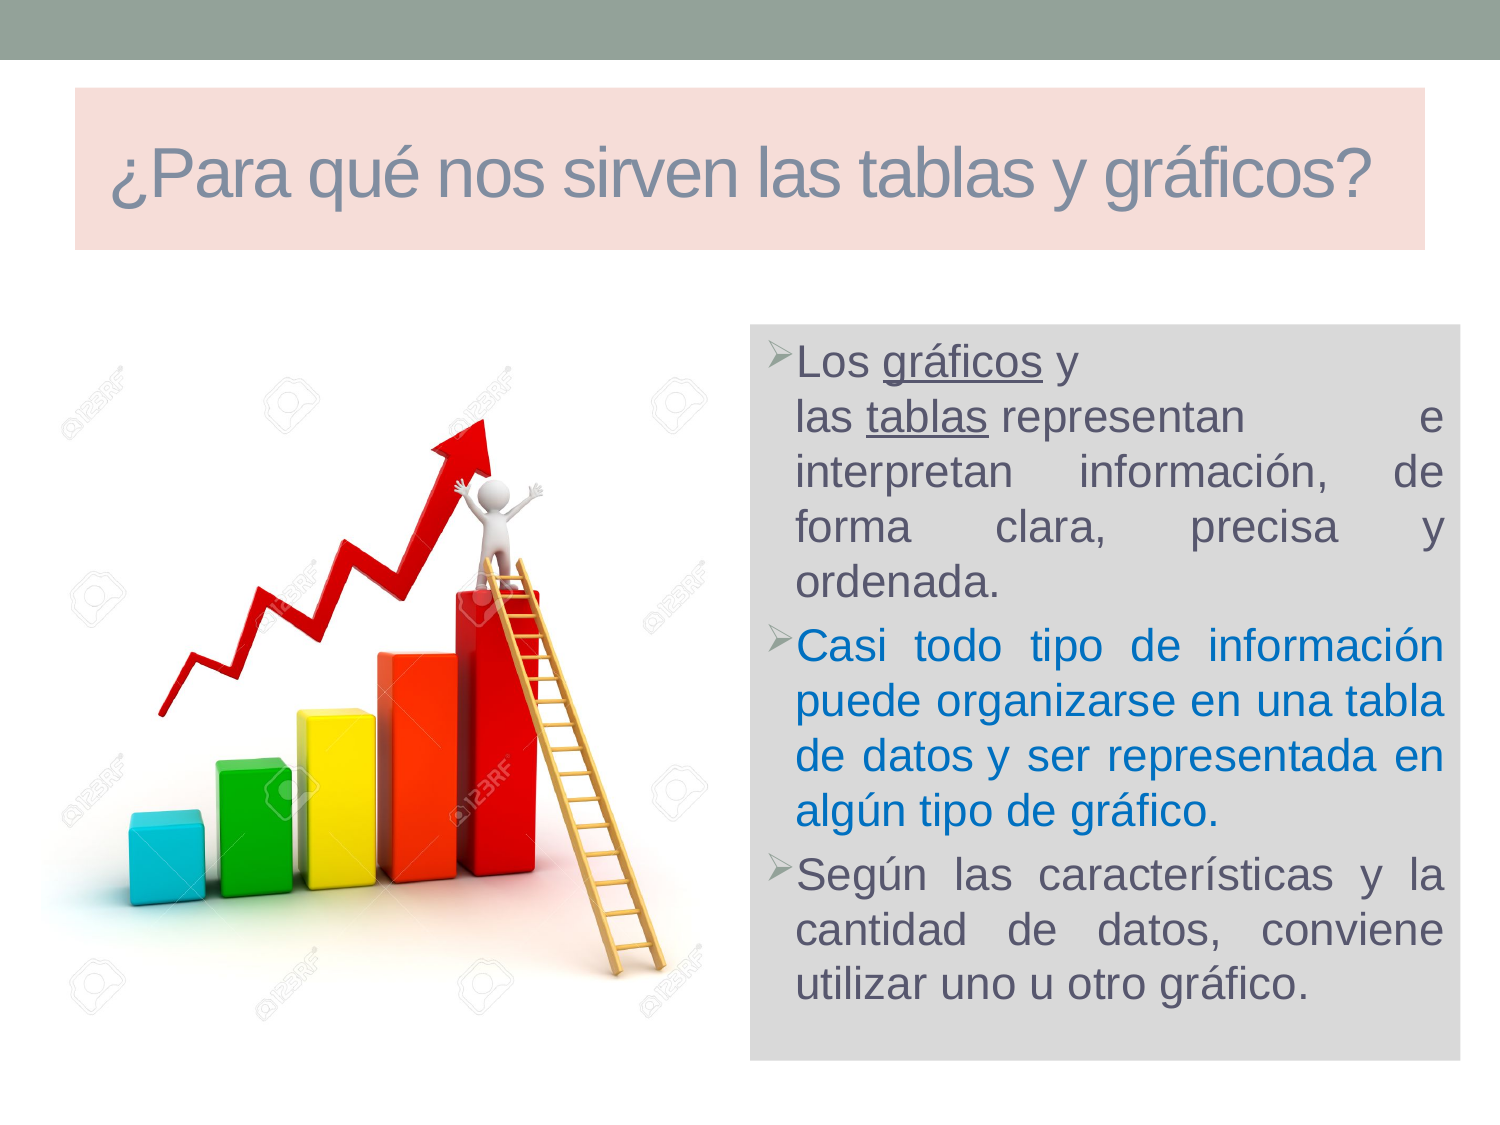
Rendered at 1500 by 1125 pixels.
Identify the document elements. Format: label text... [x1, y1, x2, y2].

picture [41, 349, 727, 1036]
list Los gráficos y las tablas representan e interpretan información, de forma clara, precisa y ordenada. Casi todo tipo de información puede organizarse en una tabla de datos y ser representada en algún tipo de gráfico. Según las características y la cantidad de datos, conviene utilizar uno u otro gráfico. [750, 324, 1461, 1061]
title ¿Para qué nos sirven las tablas y gráficos? [75, 87, 1425, 250]
